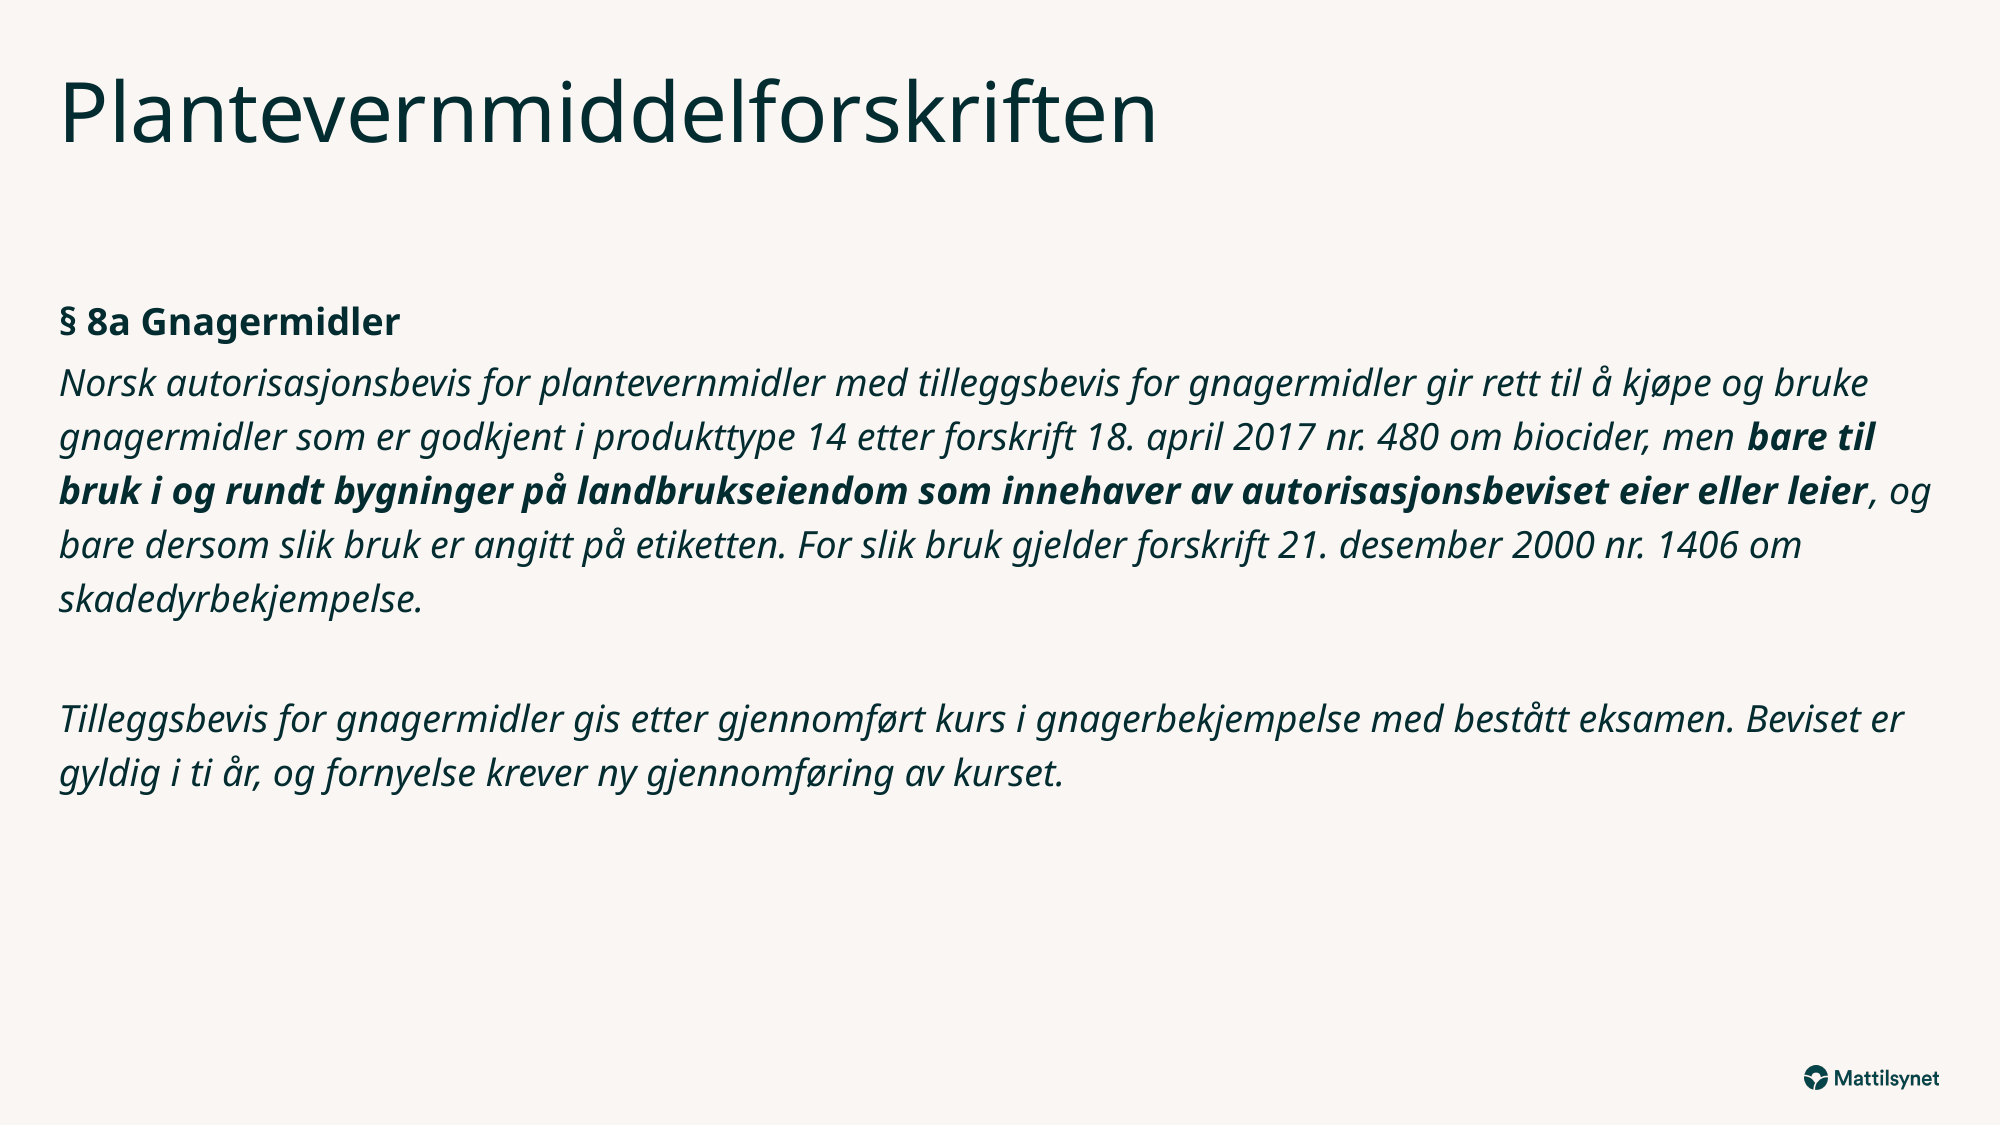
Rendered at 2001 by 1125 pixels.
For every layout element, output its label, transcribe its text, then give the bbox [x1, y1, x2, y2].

picture [1804, 1065, 1939, 1090]
list § 8a Gnagermidler Norsk autorisasjonsbevis for plantevernmidler med tilleggsbevis for gnagermidler gir rett til å kjøpe og bruke gnagermidler som er godkjent i produkttype 14 etter forskrift 18. april 2017 nr. 480 om biocider, men bare til bruk i og rundt bygninger på landbrukseiendom som innehaver av autorisasjonsbeviset eier eller leier, og bare dersom slik bruk er angitt på etiketten. For slik bruk gjelder forskrift 21. desember 2000 nr. 1406 om skadedyrbekjempelse. Tilleggsbevis for gnagermidler gis etter gjennomført kurs i gnagerbekjempelse med bestått eksamen. Beviset er gyldig i ti år, og fornyelse krever ny gjennomføring av kurset. [59, 289, 1938, 1034]
title Plantevernmiddelforskriften [59, 59, 1938, 263]
